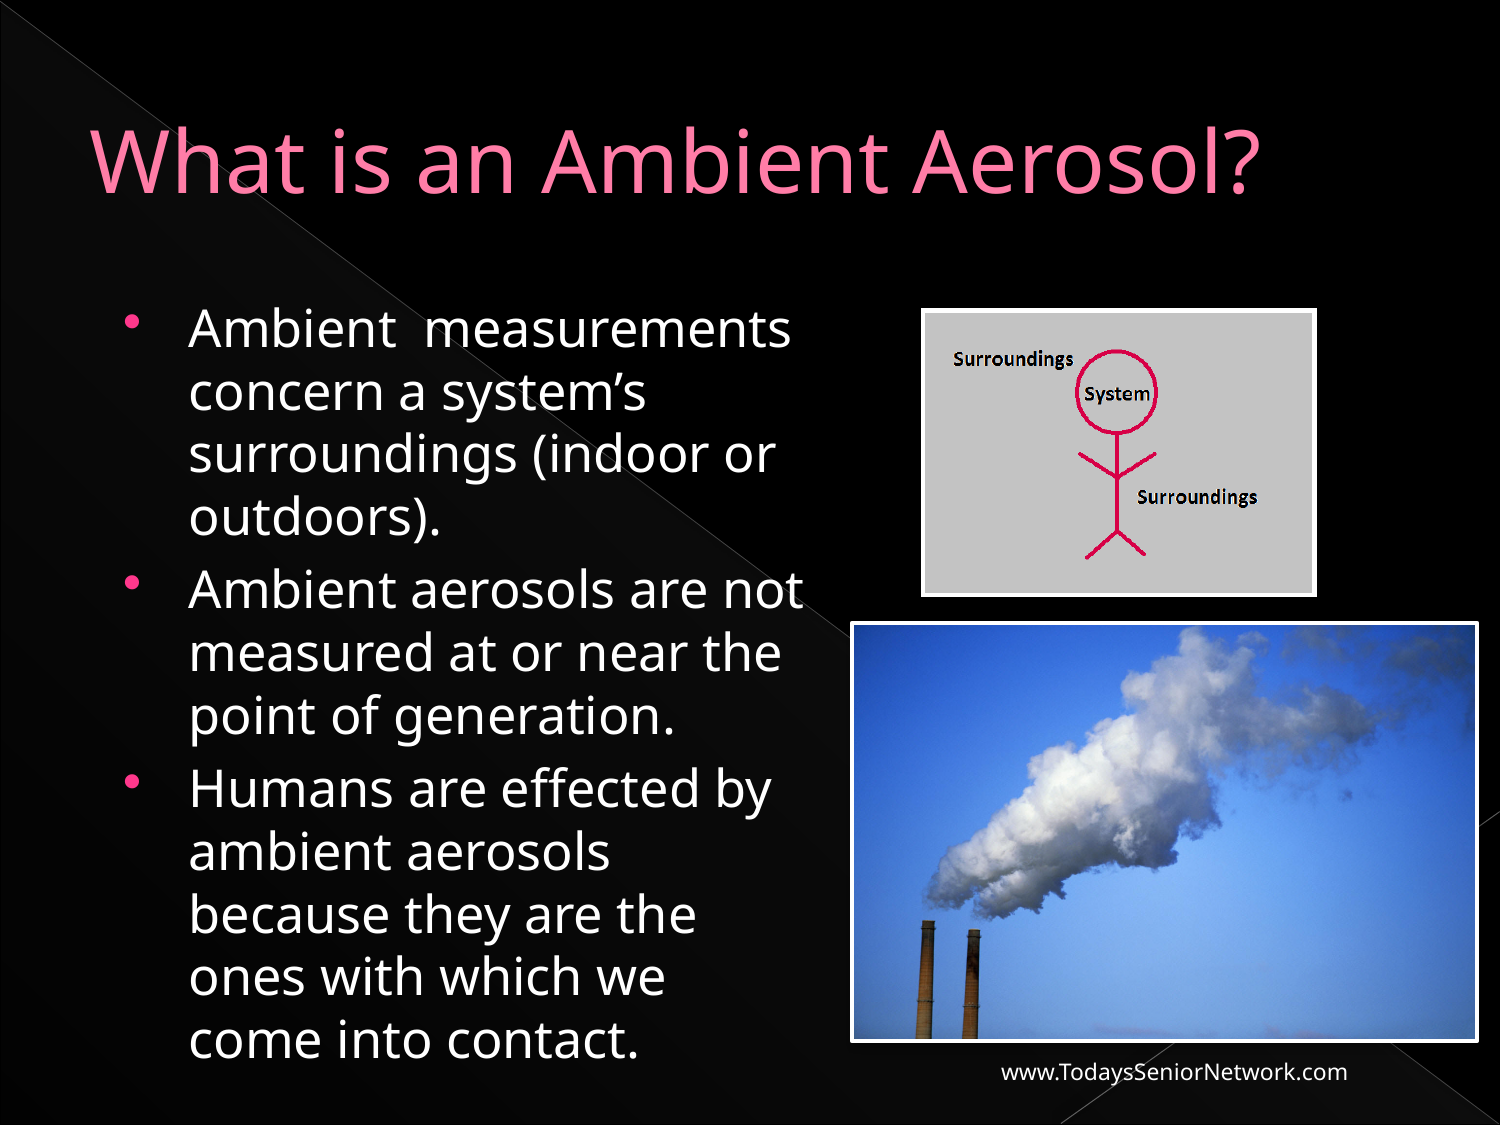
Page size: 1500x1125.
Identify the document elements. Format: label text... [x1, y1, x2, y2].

list Ambient measurements concern a system’s surroundings (indoor or outdoors). Ambient aerosols are not measured at or near the point of generation. Humans are effected by ambient aerosols because they are the ones with which we come into contact. [99, 287, 825, 1088]
text_box www.TodaysSeniorNetwork.com [862, 1050, 1488, 1093]
title What is an Ambient Aerosol? [75, 43, 1425, 274]
list [75, 282, 925, 1025]
picture [853, 624, 1476, 1040]
picture [924, 312, 1313, 594]
